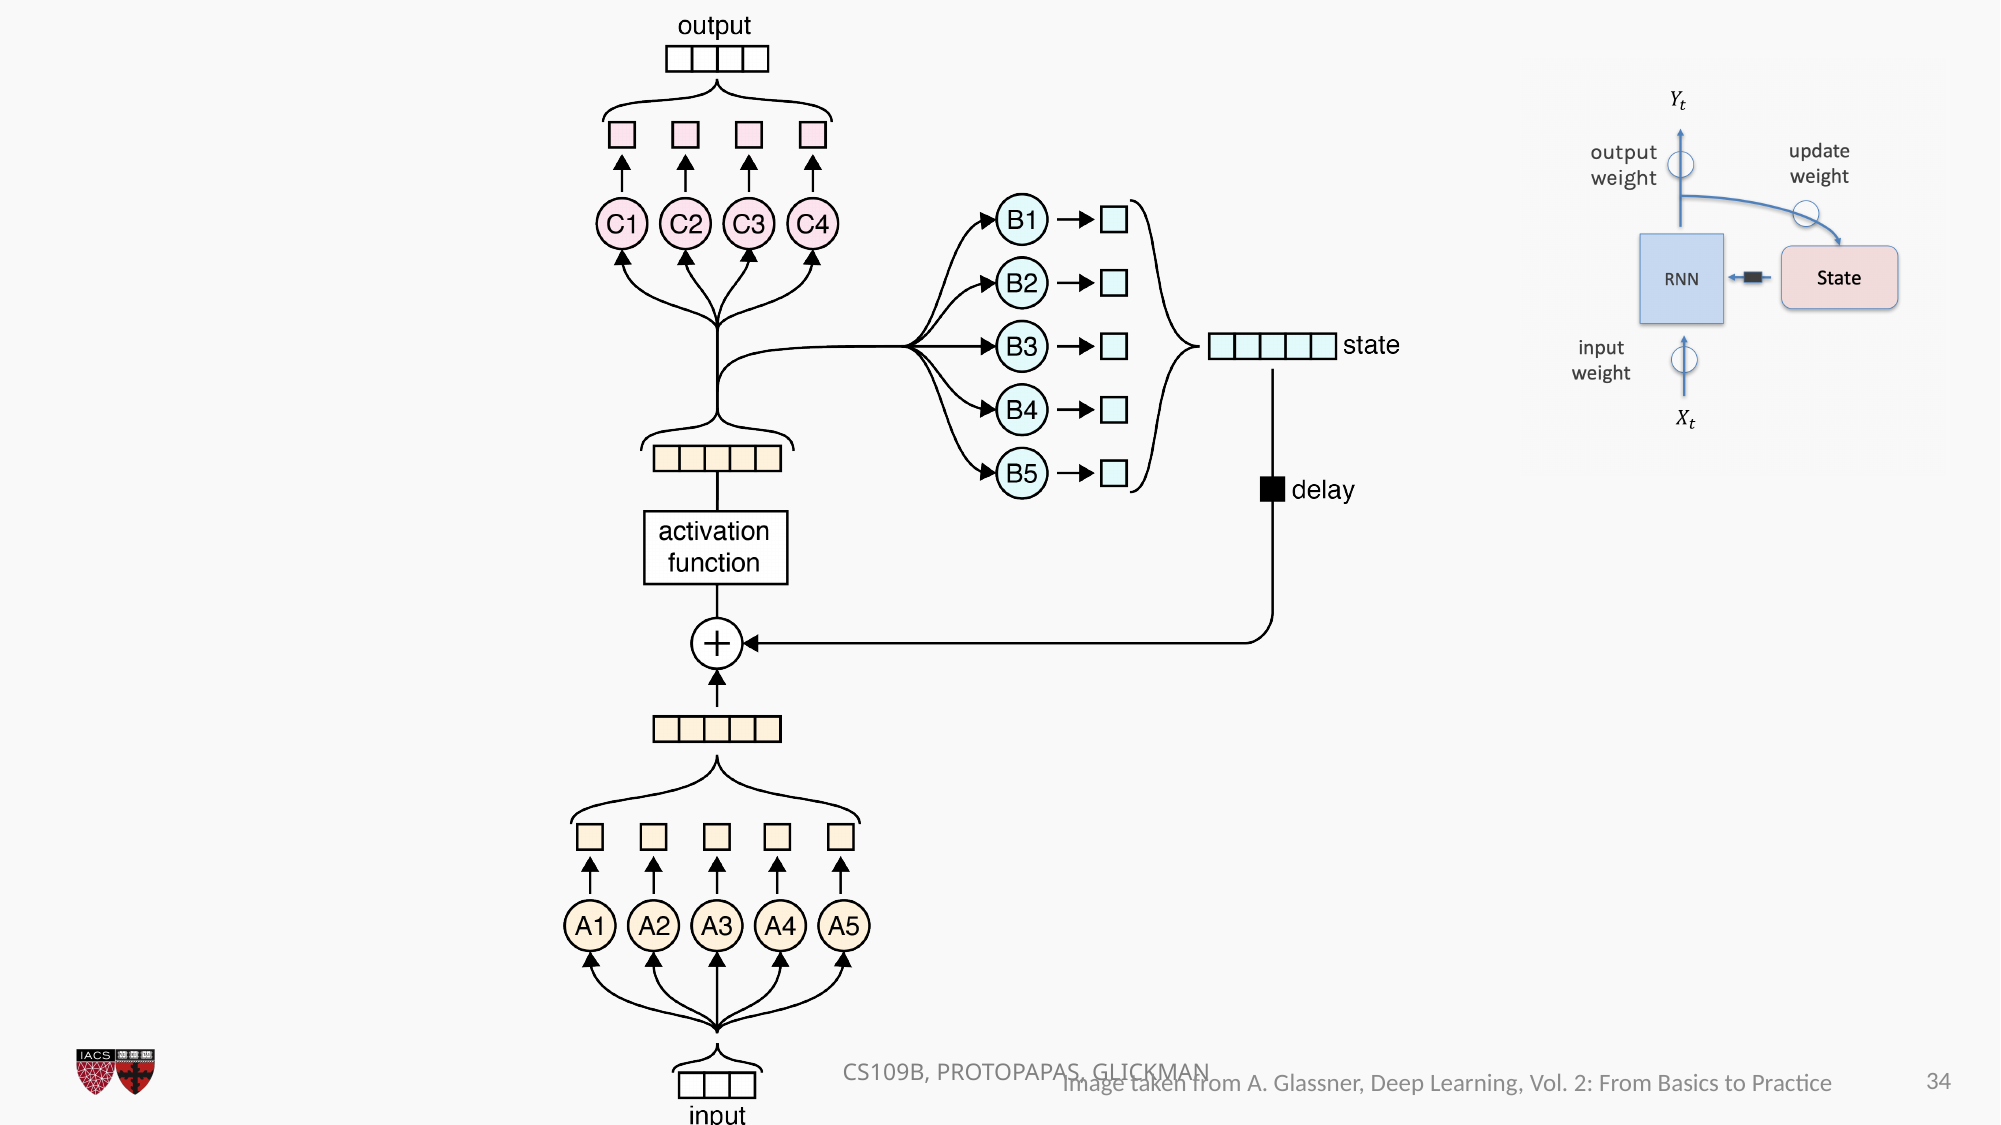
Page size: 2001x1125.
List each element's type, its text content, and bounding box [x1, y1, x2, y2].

picture [563, 11, 1400, 1125]
slide_number 34 [1500, 1050, 1967, 1110]
text_box Image taken from A. Glassner, Deep Learning, Vol. 2: From Basics to Practice [1404, 1038, 1850, 1125]
picture [75, 1049, 155, 1095]
picture [1521, 57, 1946, 476]
